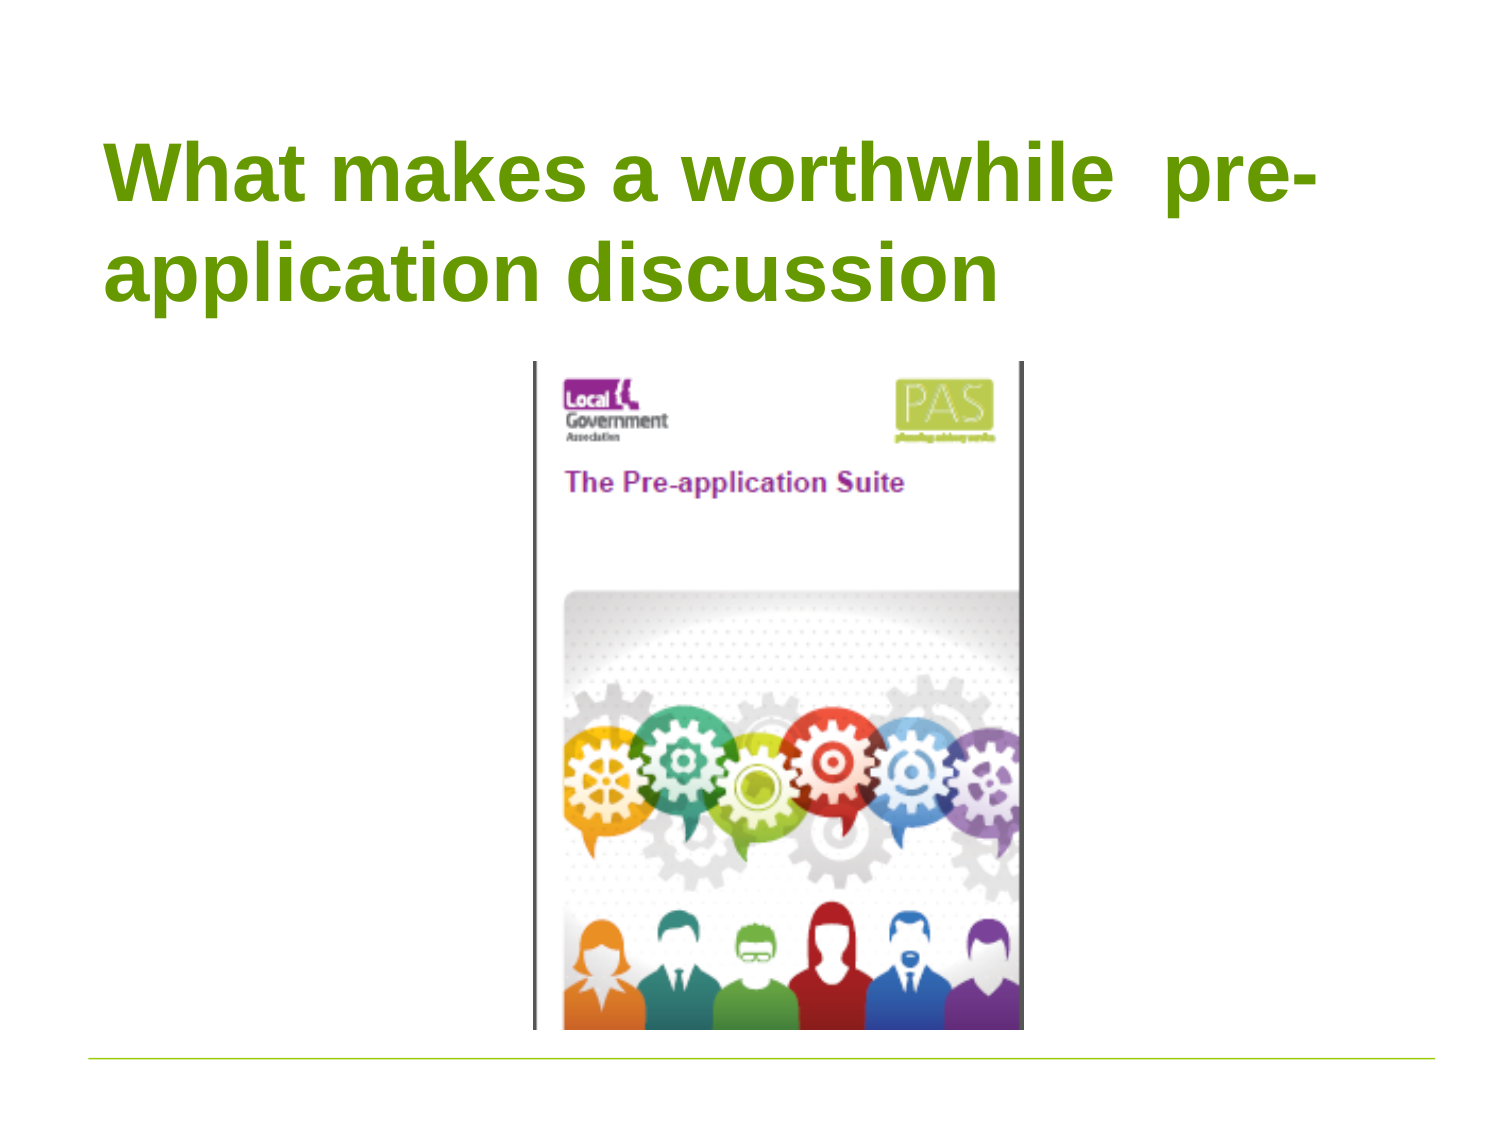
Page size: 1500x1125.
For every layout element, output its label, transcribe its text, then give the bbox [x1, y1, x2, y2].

picture [533, 361, 1024, 1030]
title What makes a worthwhile pre-application discussion [88, 174, 1439, 362]
